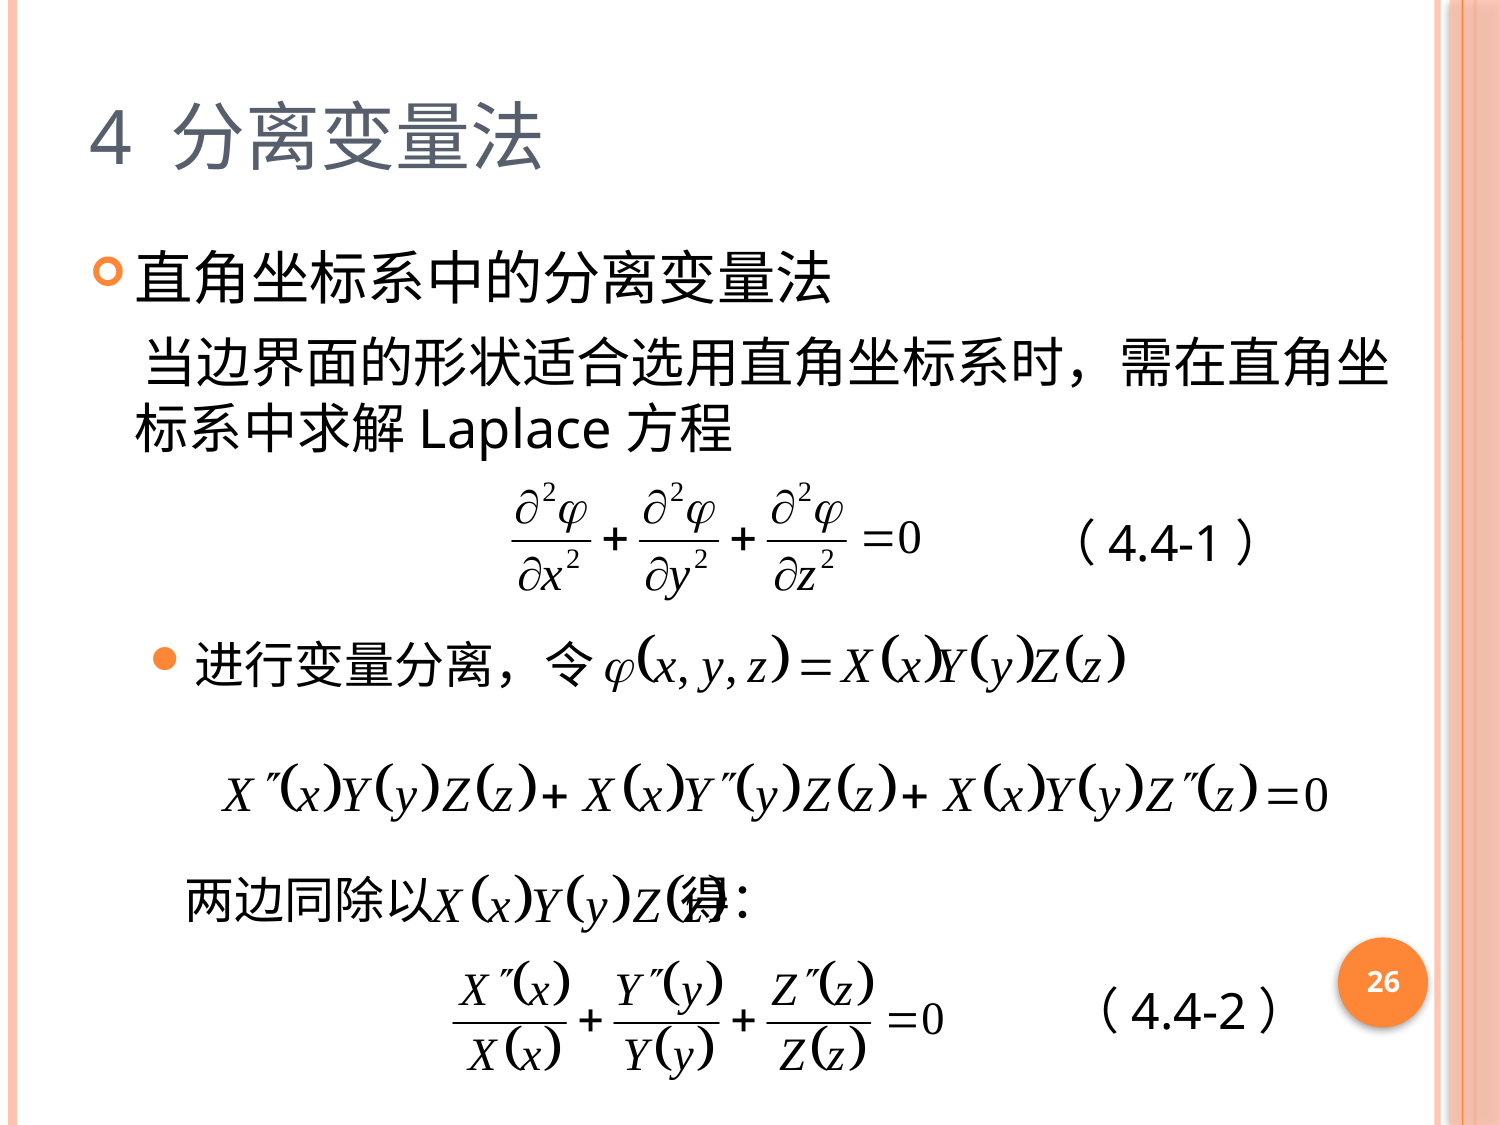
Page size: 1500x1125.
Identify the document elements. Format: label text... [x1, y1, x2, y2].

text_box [210, 761, 1339, 833]
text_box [597, 632, 1127, 704]
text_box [503, 468, 930, 610]
text_box （4.4-2） [1055, 972, 1324, 1048]
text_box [419, 872, 730, 944]
slide_number 26 [1333, 940, 1434, 1027]
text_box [444, 960, 953, 1090]
list 直角坐标系中的分离变量法 当边界面的形状适合选用直角坐标系时，需在直角坐标系中求解Laplace方程 进行变量分离，令 两边同除以 得： [75, 234, 1425, 1032]
text_box （4.4-1） [1031, 503, 1301, 579]
title 4 分离变量法 [75, 11, 1425, 187]
